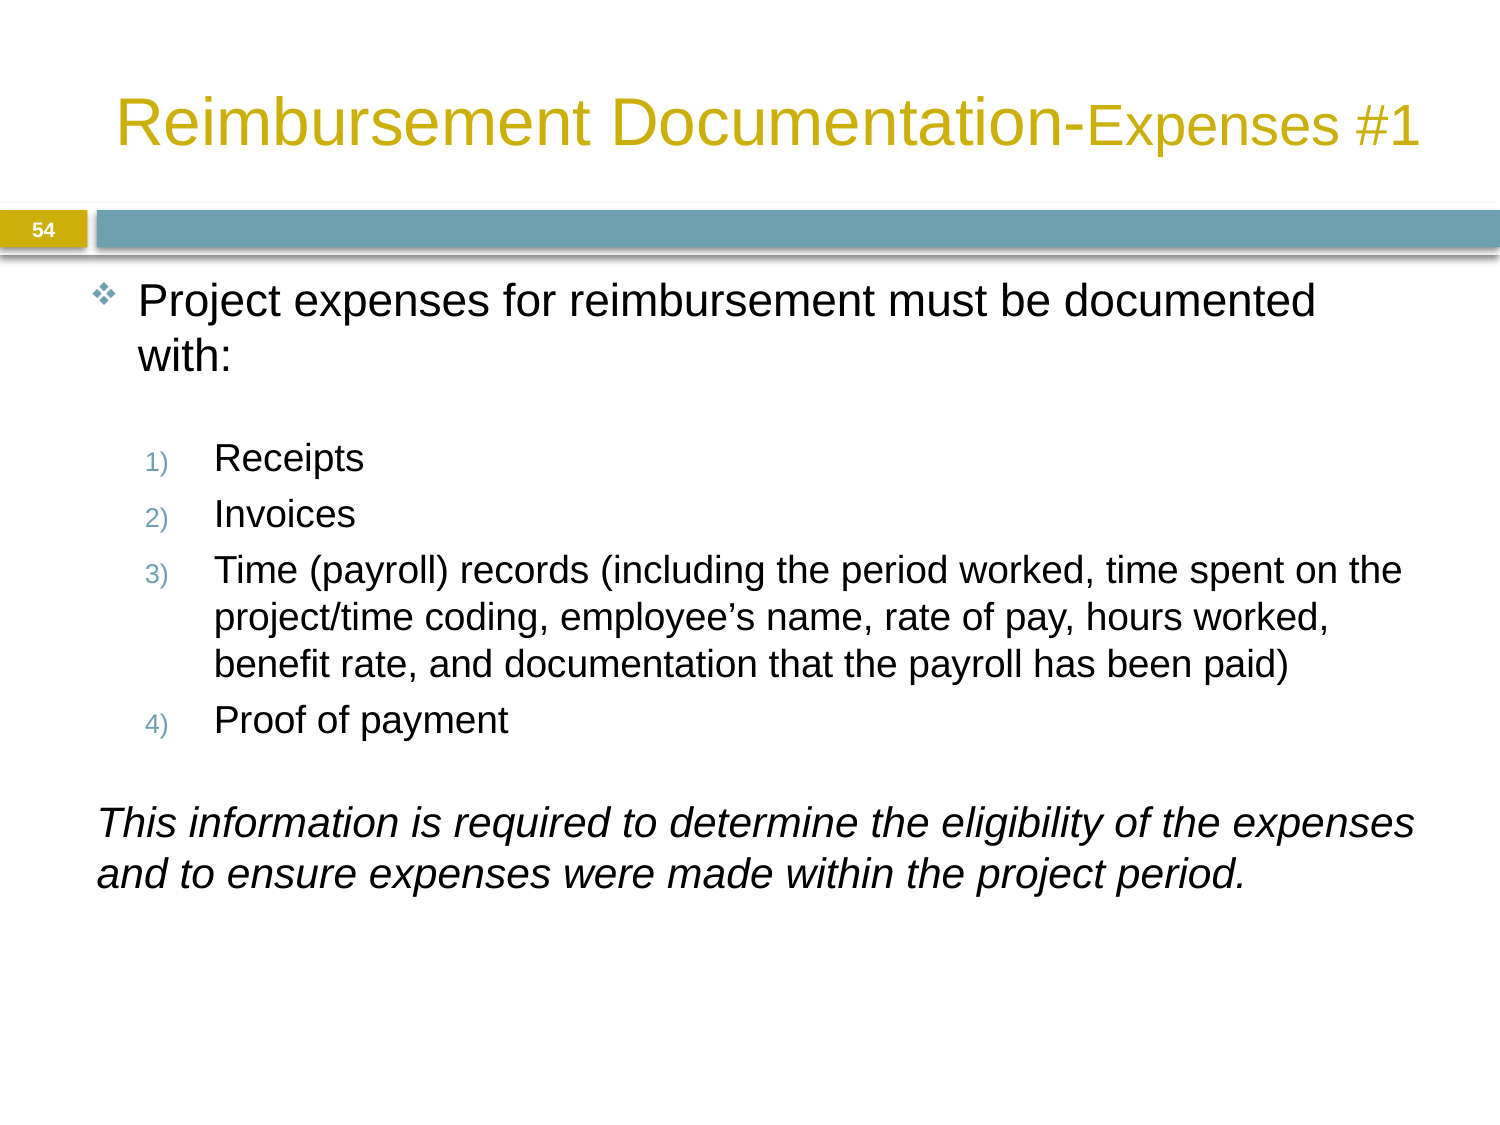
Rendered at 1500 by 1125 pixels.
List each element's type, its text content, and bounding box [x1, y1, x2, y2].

list Project expenses for reimbursement must be documented with: Receipts Invoices Time (payroll) records (including the period worked, time spent on the project/time coding, employee’s name, rate of pay, hours worked, benefit rate, and documentation that the payroll has been paid) Proof of payment This information is required to determine the eligibility of the expenses and to ensure expenses were made within the project period. [75, 262, 1438, 1000]
title Reimbursement Documentation-Expenses #1 [100, 37, 1438, 200]
slide_number 54 [0, 208, 88, 249]
